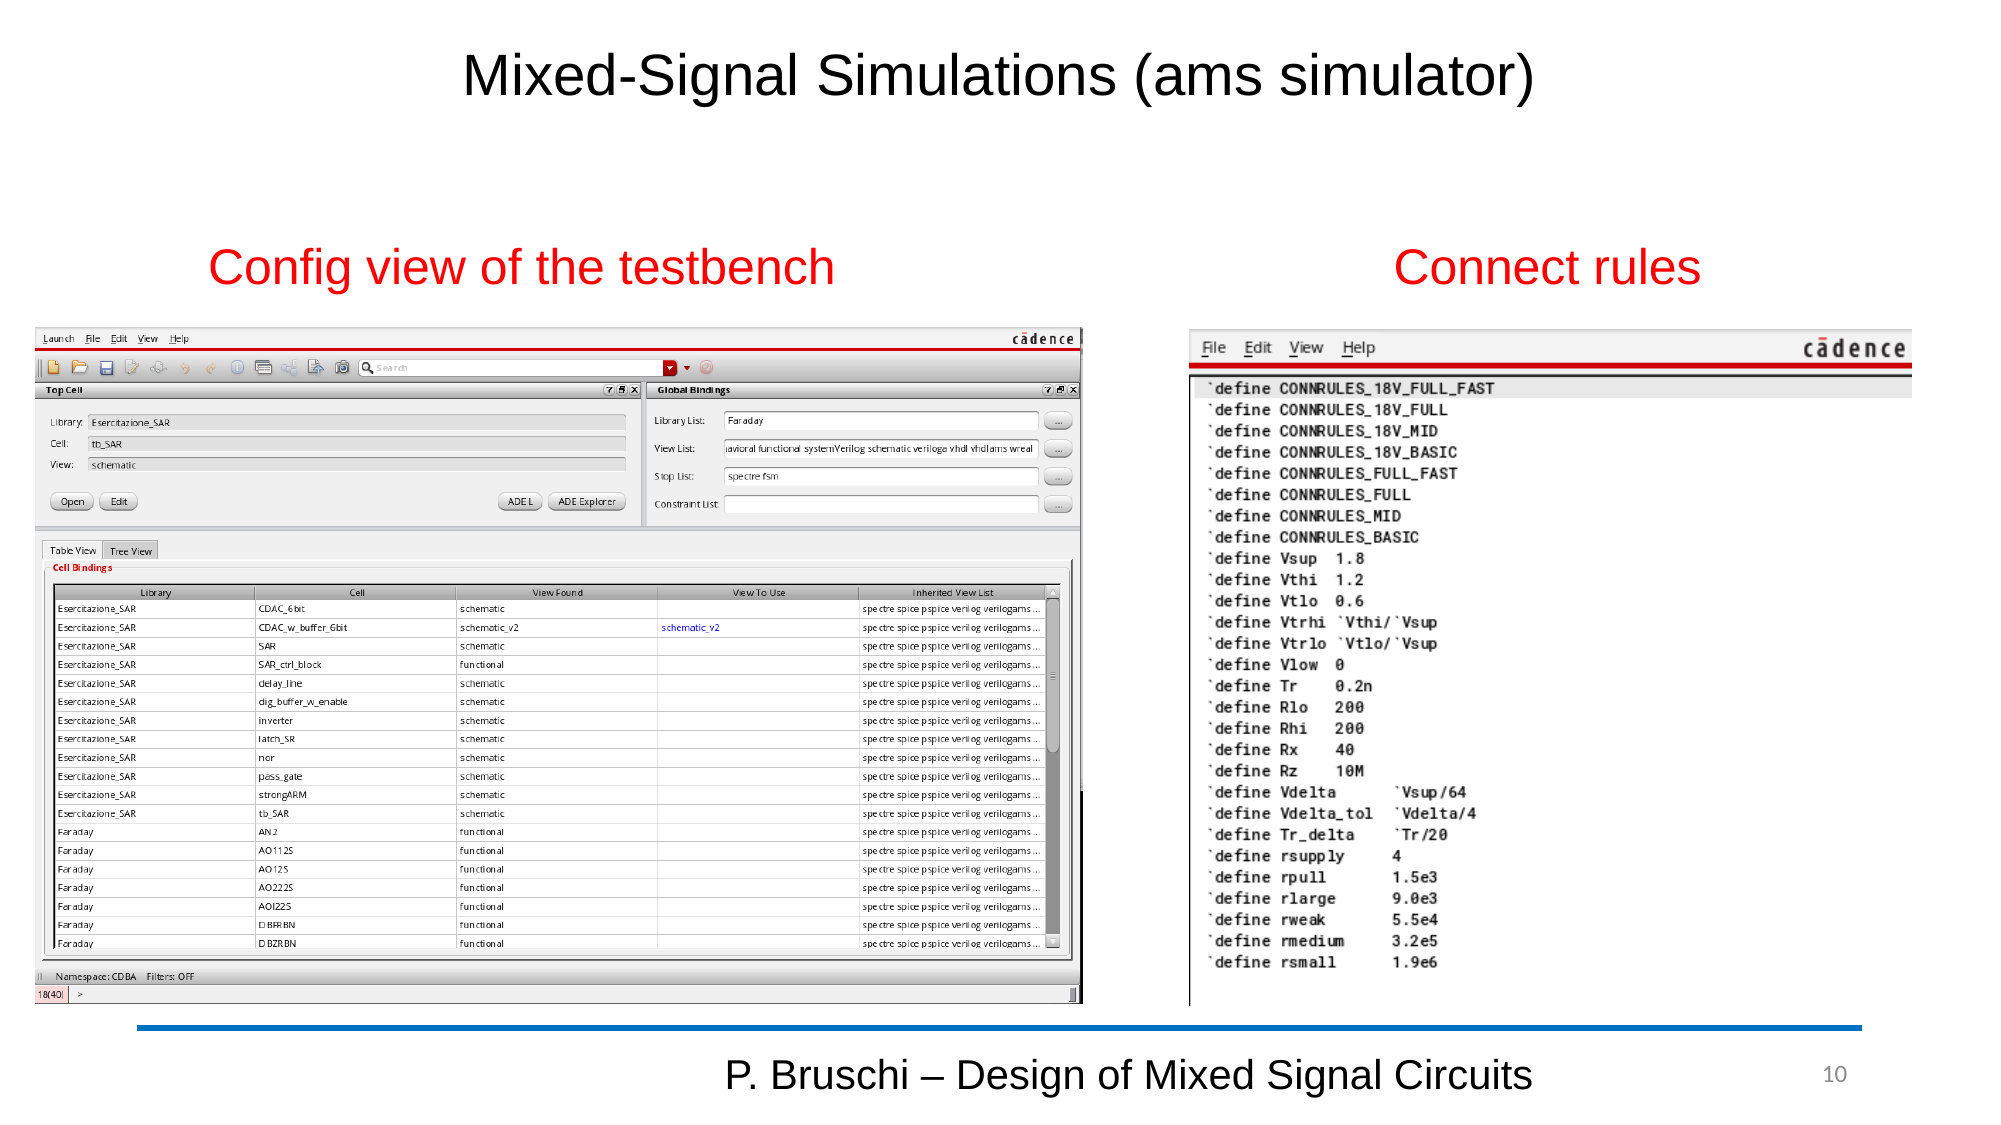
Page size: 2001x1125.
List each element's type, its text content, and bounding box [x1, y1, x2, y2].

title Mixed-Signal Simulations (ams simulator) [137, 22, 1863, 131]
text_box Config view of the testbench [193, 226, 911, 302]
text_box Connect rules [1189, 226, 1906, 302]
footer P. Bruschi – Design of Mixed Signal Circuits [662, 1042, 1596, 1103]
picture [35, 327, 1083, 1004]
slide_number 10 [1718, 1042, 1863, 1103]
picture [1189, 329, 1912, 1006]
